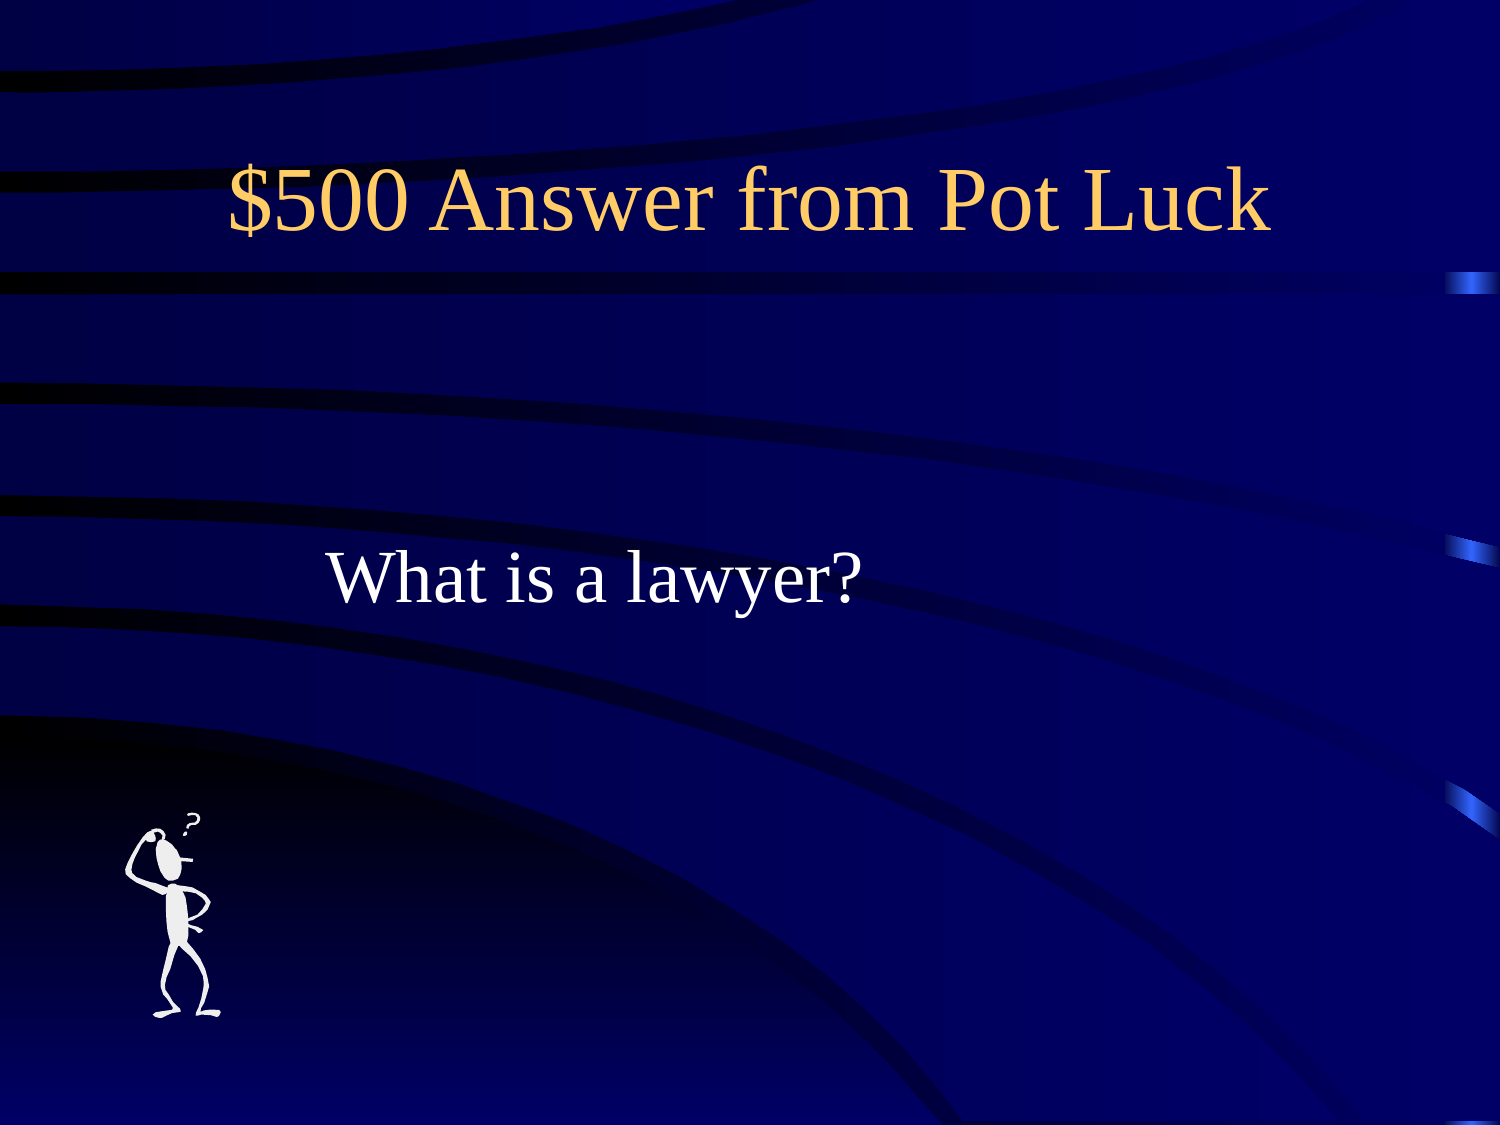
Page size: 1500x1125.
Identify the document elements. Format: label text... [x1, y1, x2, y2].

picture [124, 812, 221, 1019]
title $500 Answer from Pot Luck [112, 99, 1388, 288]
text_box What is a lawyer? [310, 519, 880, 625]
